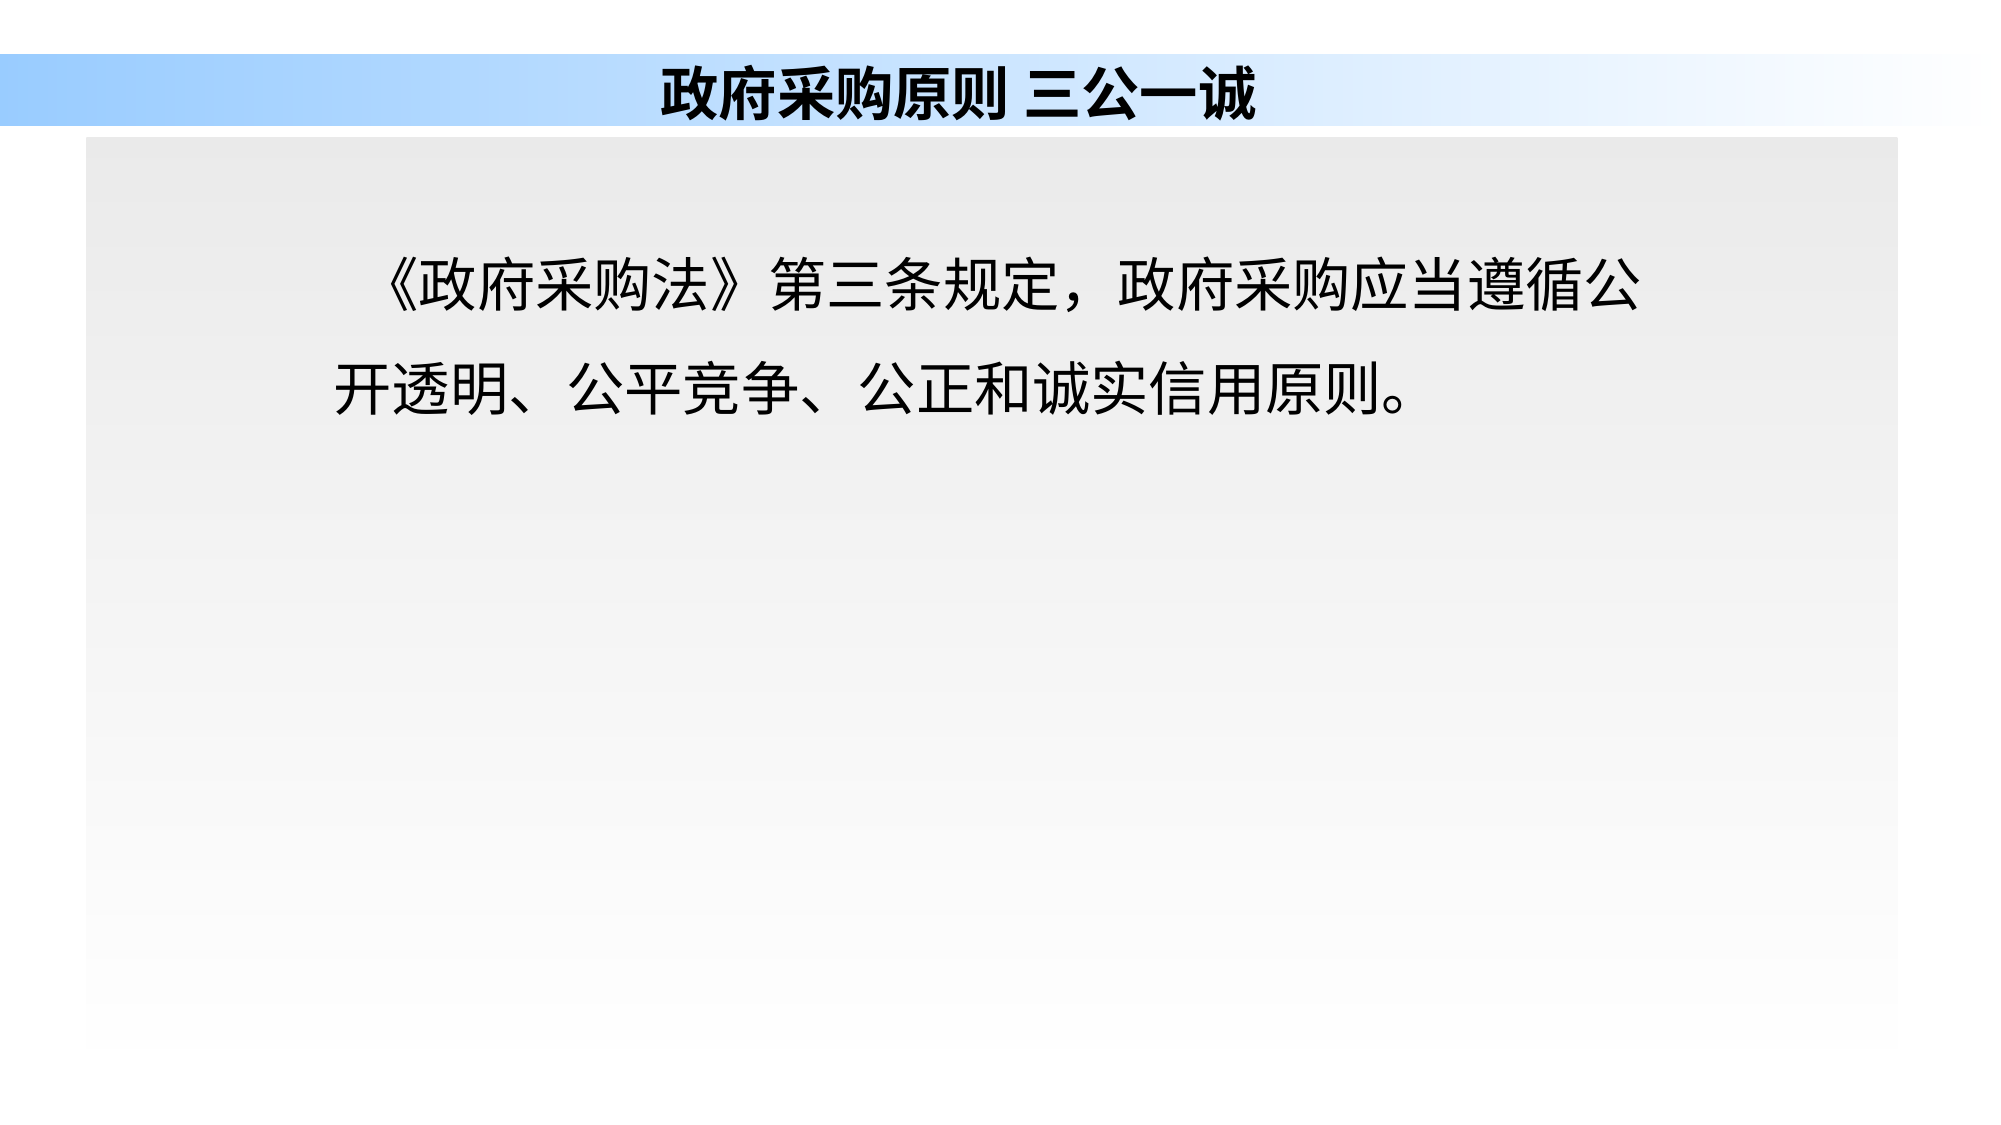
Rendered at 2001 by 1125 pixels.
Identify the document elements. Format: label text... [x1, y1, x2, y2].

title 政府采购原则 三公一诚 [292, 28, 1644, 157]
list 《政府采购法》第三条规定，政府采购应当遵循公开透明、公平竞争、公正和诚实信用原则。 [318, 155, 1682, 969]
